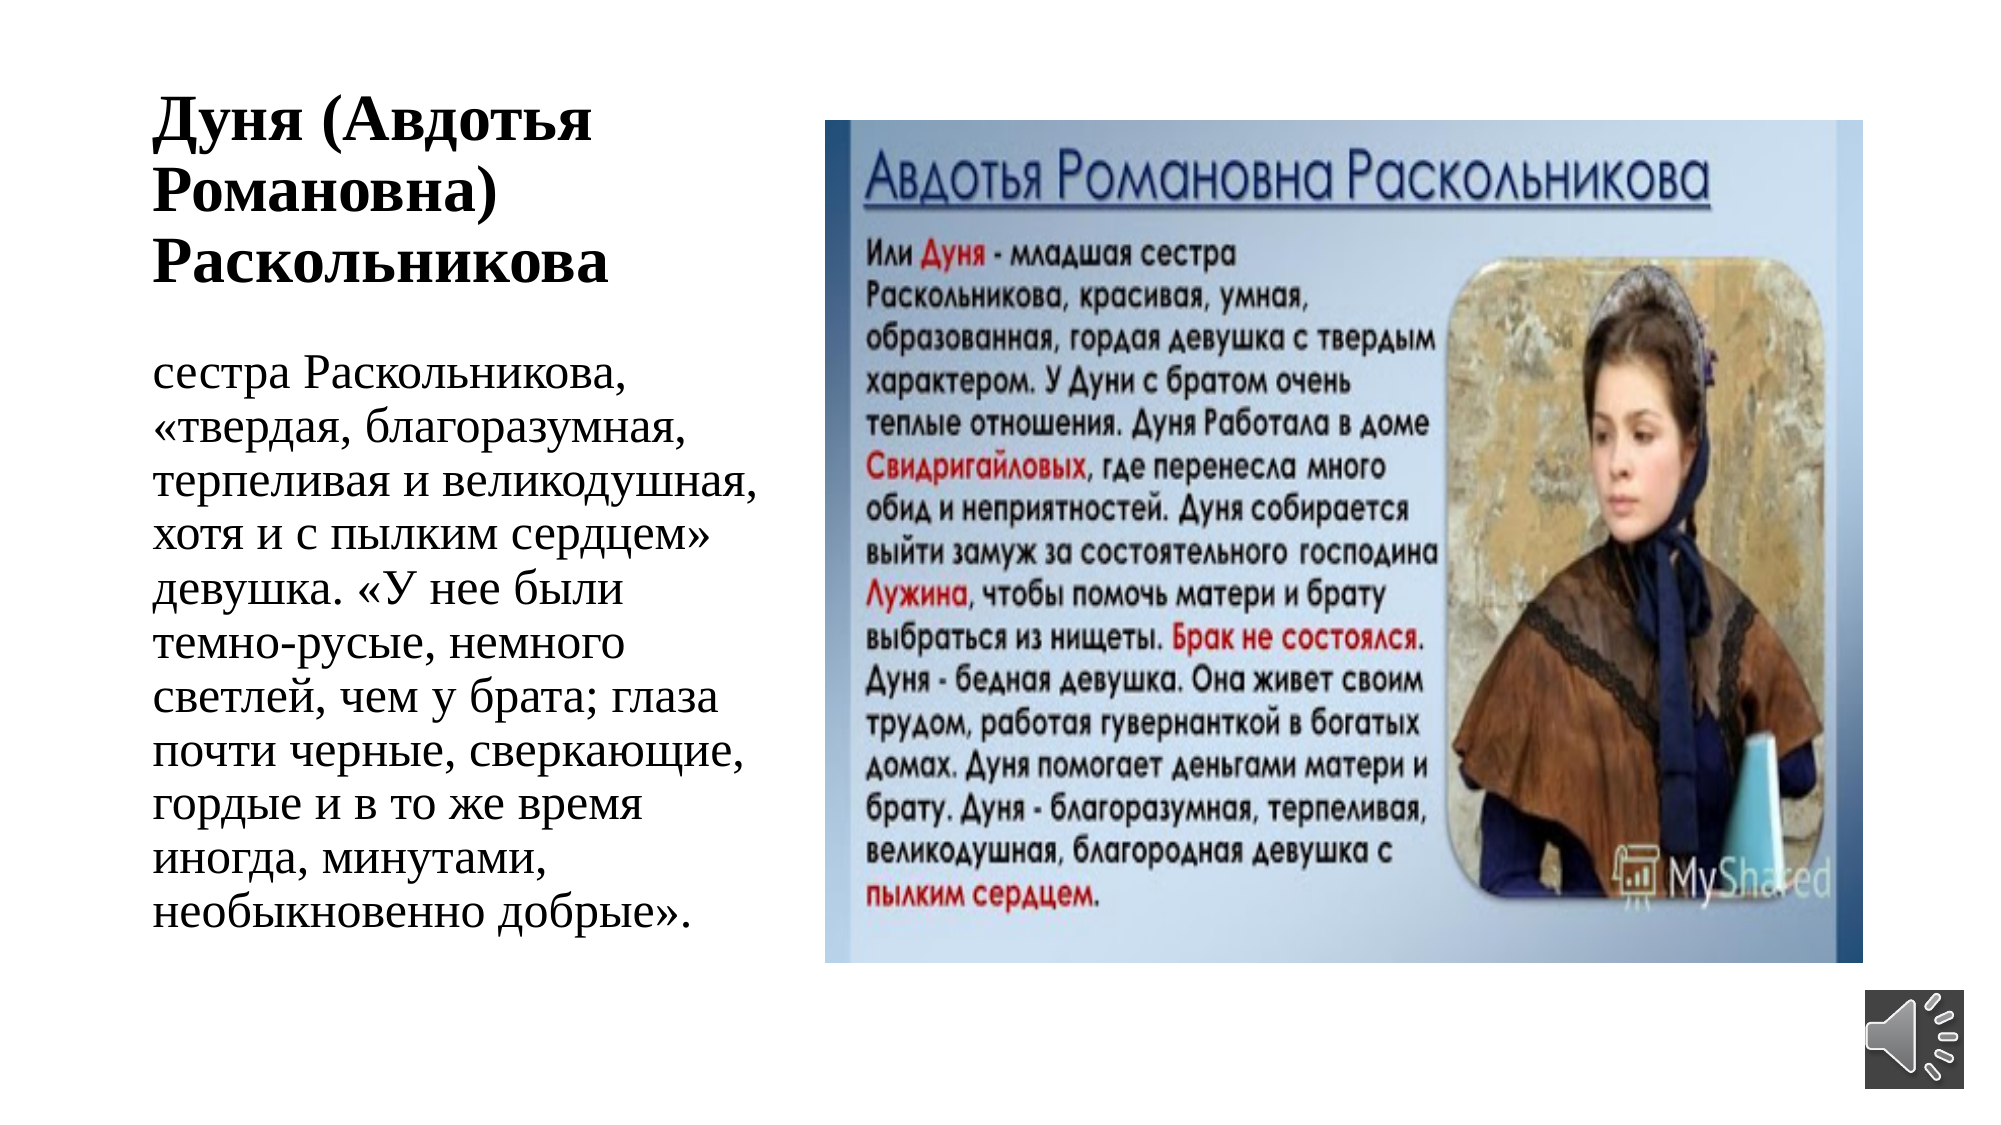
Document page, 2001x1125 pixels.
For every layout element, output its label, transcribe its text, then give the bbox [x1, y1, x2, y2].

list сестра Раскольникова, «твердая, благоразумная, терпеливая и великодушная, хотя и с пылким сердцем» девушка. «У нее были темно-русые, немного светлей, чем у брата; глаза почти черные, сверкающие, гордые и в то же время иногда, минутами, необыкновенно добрые». [137, 337, 783, 963]
title Дуня (Авдотья Романовна) Раскольникова [137, 75, 783, 305]
picture [1864, 989, 1965, 1090]
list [824, 120, 1863, 963]
